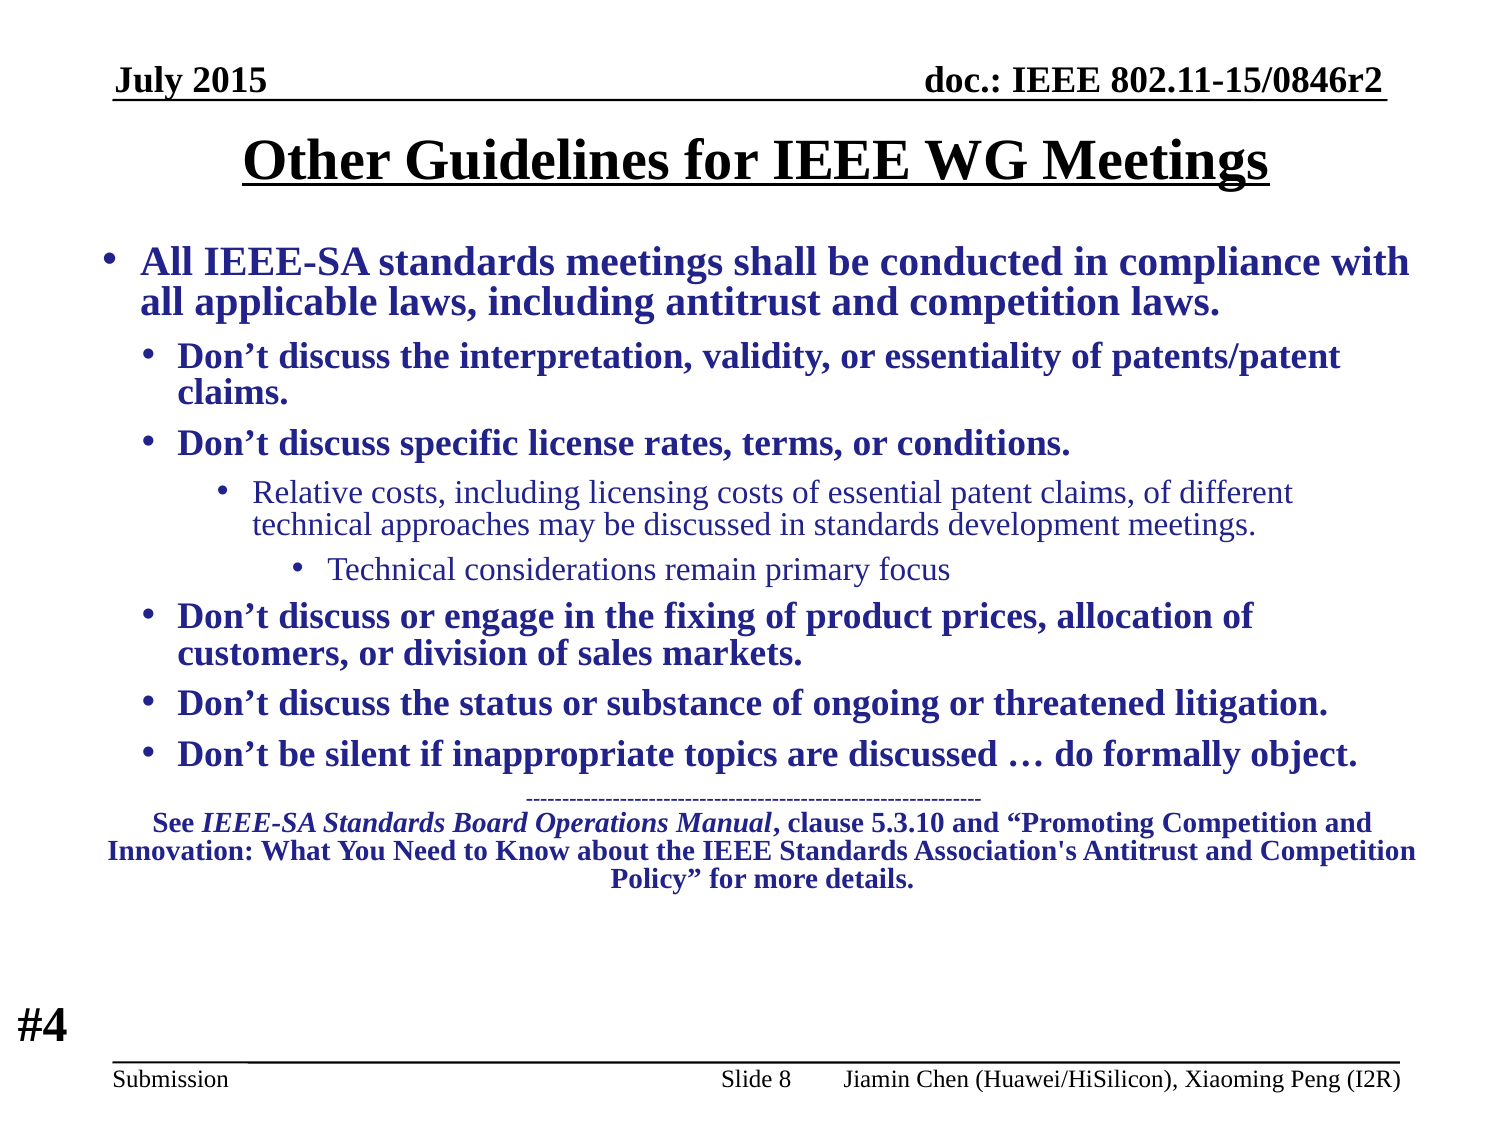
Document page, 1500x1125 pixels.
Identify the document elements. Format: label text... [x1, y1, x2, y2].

title Other Guidelines for IEEE WG Meetings [62, 112, 1450, 200]
text_box All IEEE-SA standards meetings shall be conducted in compliance with all applicable laws, including antitrust and competition laws. Don’t discuss the interpretation, validity, or essentiality of patents/patent claims. Don’t discuss specific license rates, terms, or conditions. Relative costs, including licensing costs of essential patent claims, of different technical approaches may be discussed in standards development meetings. Technical considerations remain primary focus Don’t discuss or engage in the fixing of product prices, allocation of customers, or division of sales markets. Don’t discuss the status or substance of ongoing or threatened litigation. Don’t be silent if inappropriate topics are discussed … do formally object. --------------------------------------------------------------- See IEEE-SA Standards Board Operations Manual, clause 5.3.10 and “Promoting Competition and Innovation: What You Need to Know about the IEEE Standards Association's Antitrust and Competition Policy” for more details. [87, 200, 1438, 1050]
text_box [87, 37, 1438, 163]
slide_number Slide 8 [712, 1061, 773, 1093]
text_box #4 [2, 984, 196, 1060]
footer Jiamin Chen (Huawei/HiSilicon), Xiaoming Peng (I2R) [773, 1061, 1402, 1124]
